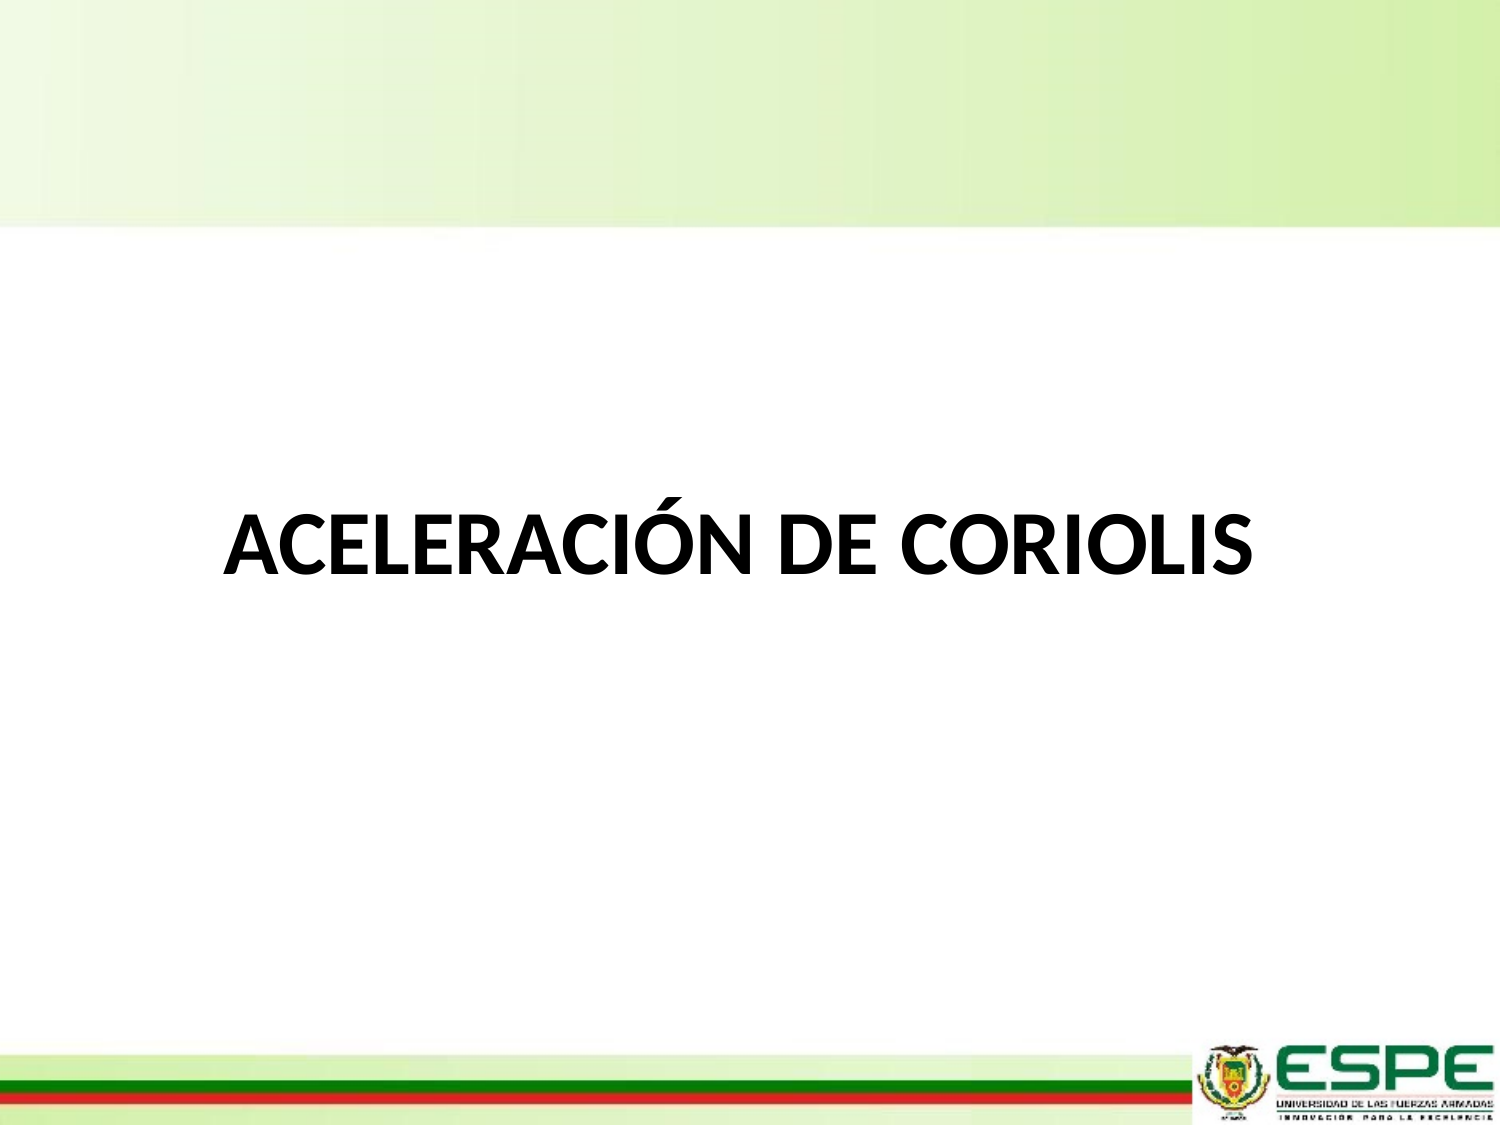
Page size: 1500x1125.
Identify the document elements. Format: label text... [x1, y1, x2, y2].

picture [0, 0, 1500, 1125]
title ACELERACIÓN DE CORIOLIS [64, 444, 1415, 632]
